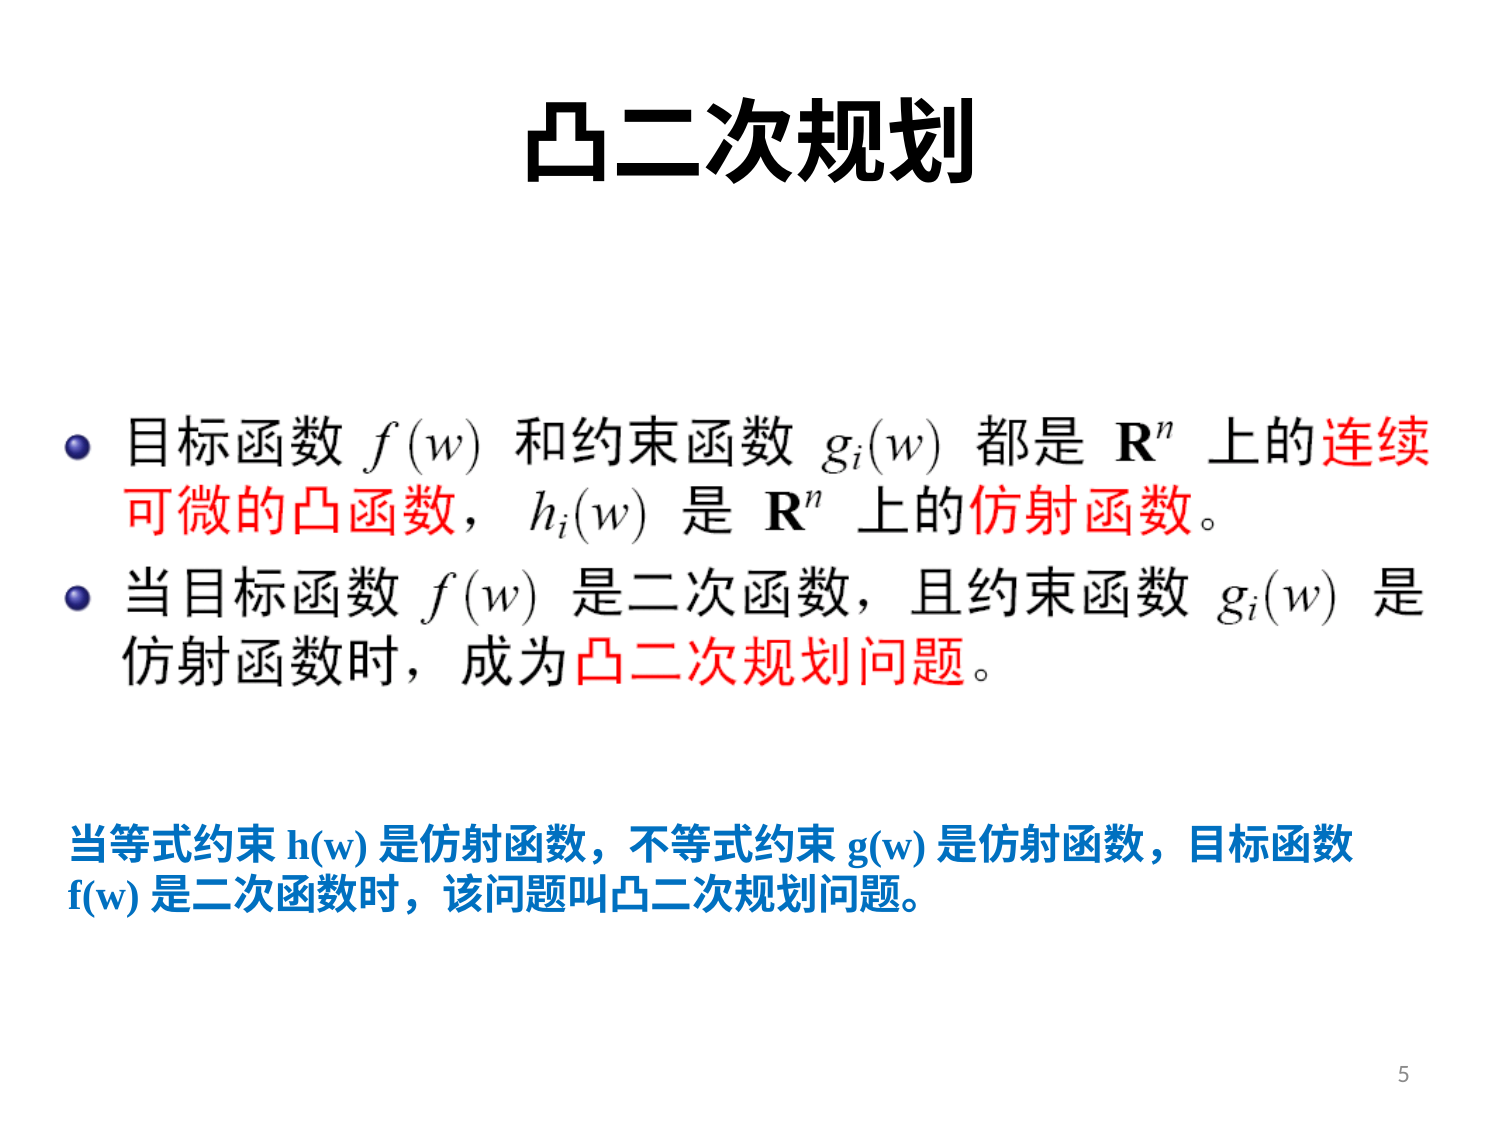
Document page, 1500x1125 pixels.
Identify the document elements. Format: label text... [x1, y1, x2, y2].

text_box 当等式约束h(w)是仿射函数，不等式约束g(w)是仿射函数，目标函数f(w)是二次函数时，该问题叫凸二次规划问题。 [53, 810, 1447, 926]
slide_number 5 [1074, 1042, 1425, 1103]
title 凸二次规划 [75, 45, 1425, 233]
picture [45, 392, 1436, 699]
